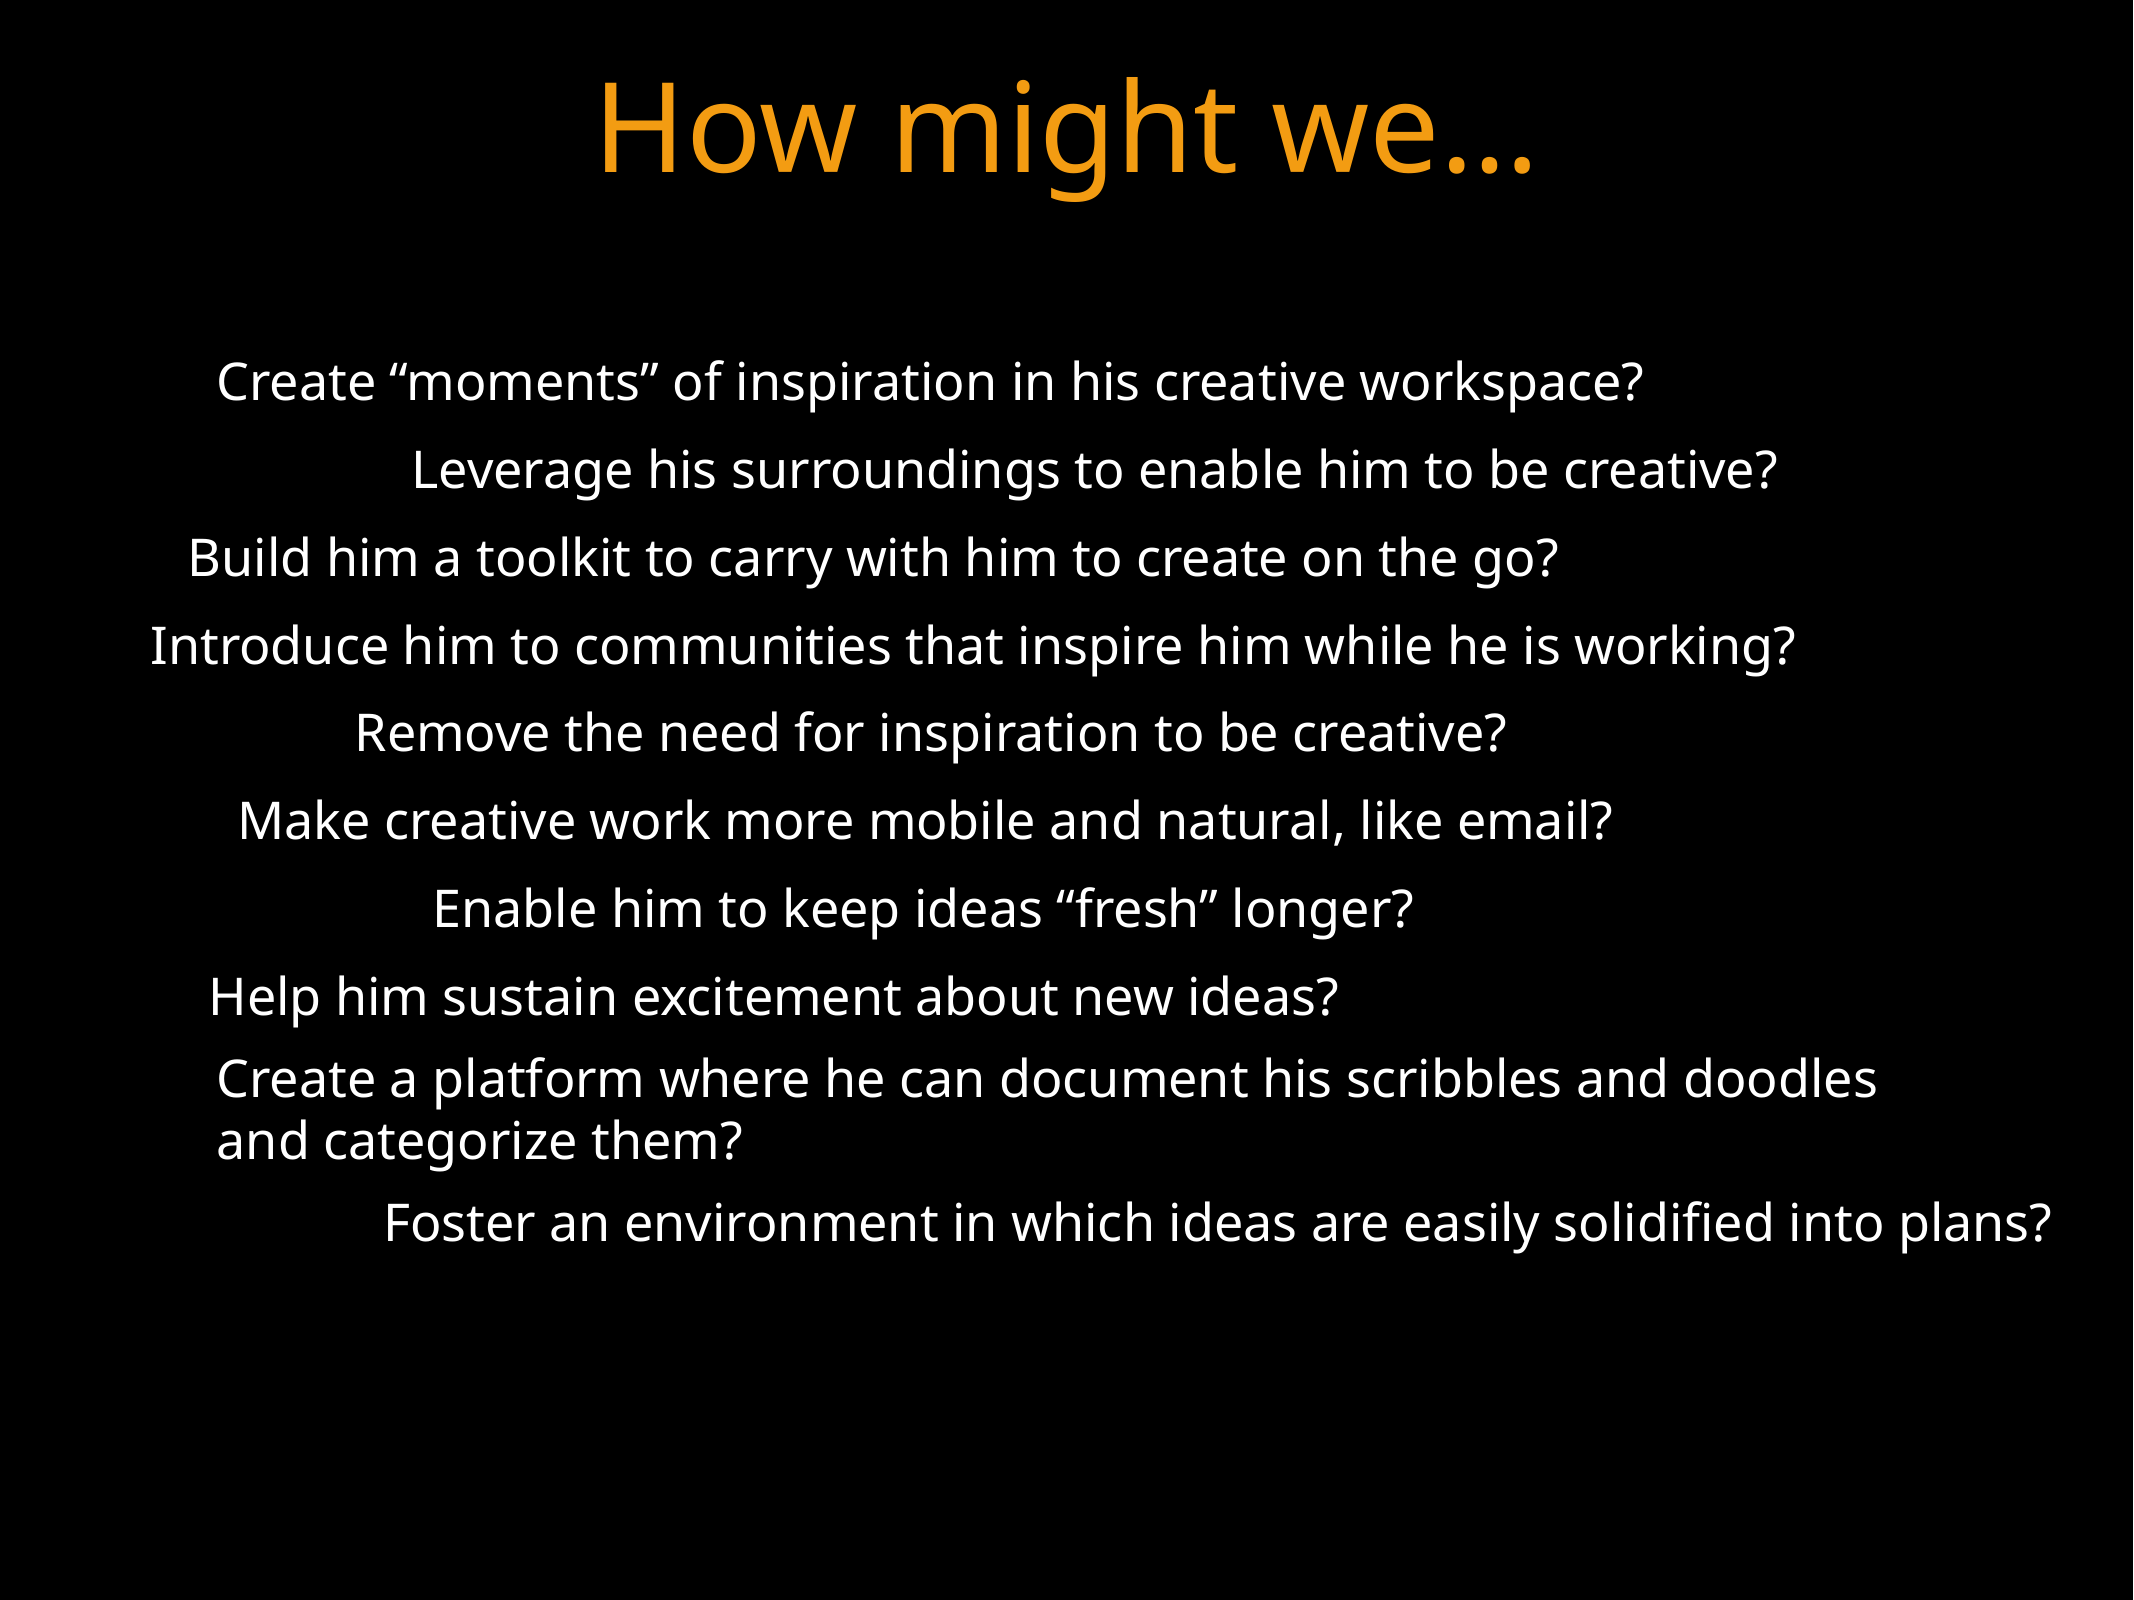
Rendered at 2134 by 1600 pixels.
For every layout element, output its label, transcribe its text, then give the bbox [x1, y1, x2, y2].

text_box Help him sustain excitement about new ideas? [200, 955, 1917, 1035]
text_box Remove the need for inspiration to be creative? [346, 691, 2064, 771]
text_box Create a platform where he can document his scribbles and doodles and categorize them? [208, 1036, 1925, 1179]
text_box Enable him to keep ideas “fresh” longer? [424, 867, 2134, 947]
text_box Introduce him to communities that inspire him while he is working? [142, 603, 1859, 683]
text_box Leverage his surroundings to enable him to be creative? [403, 427, 2120, 507]
text_box How might we… [585, 39, 1548, 206]
text_box Foster an environment in which ideas are easily solidified into plans? [374, 1180, 2092, 1260]
text_box Create “moments” of inspiration in his creative workspace? [208, 339, 1925, 419]
text_box Make creative work more mobile and natural, like email? [229, 779, 1946, 859]
text_box Build him a toolkit to carry with him to create on the go? [179, 515, 1896, 595]
